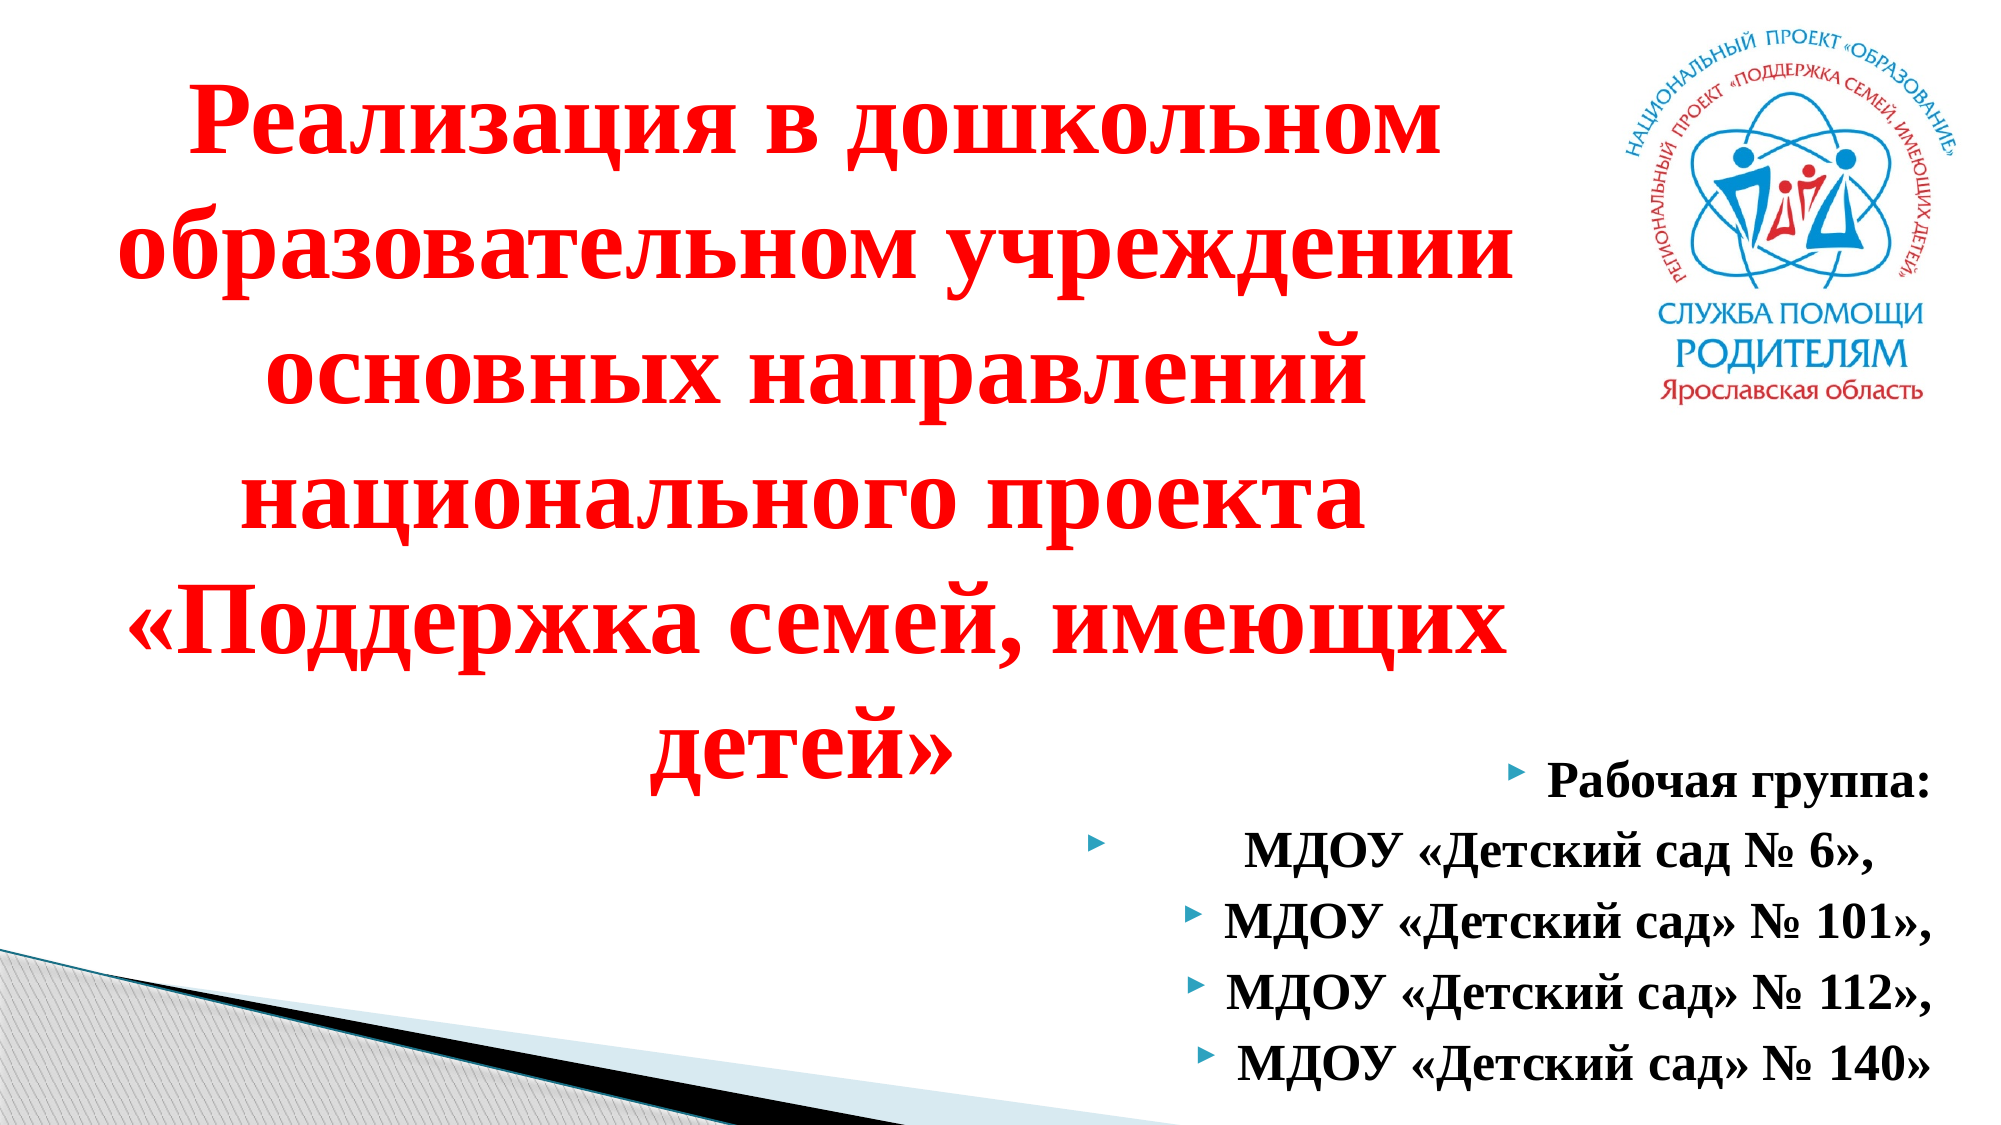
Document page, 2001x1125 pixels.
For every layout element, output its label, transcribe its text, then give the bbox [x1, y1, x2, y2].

text_box Реализация в дошкольном образовательном учреждении основных направлений национального проекта «Поддержка семей, имеющих детей» [0, 228, 1633, 621]
picture [1585, 24, 1991, 440]
text_box Рабочая группа: МДОУ «Детский сад № 6», МДОУ «Детский сад» № 101», МДОУ «Детский сад» № 112», МДОУ «Детский сад» № 140» [1052, 737, 1948, 1030]
